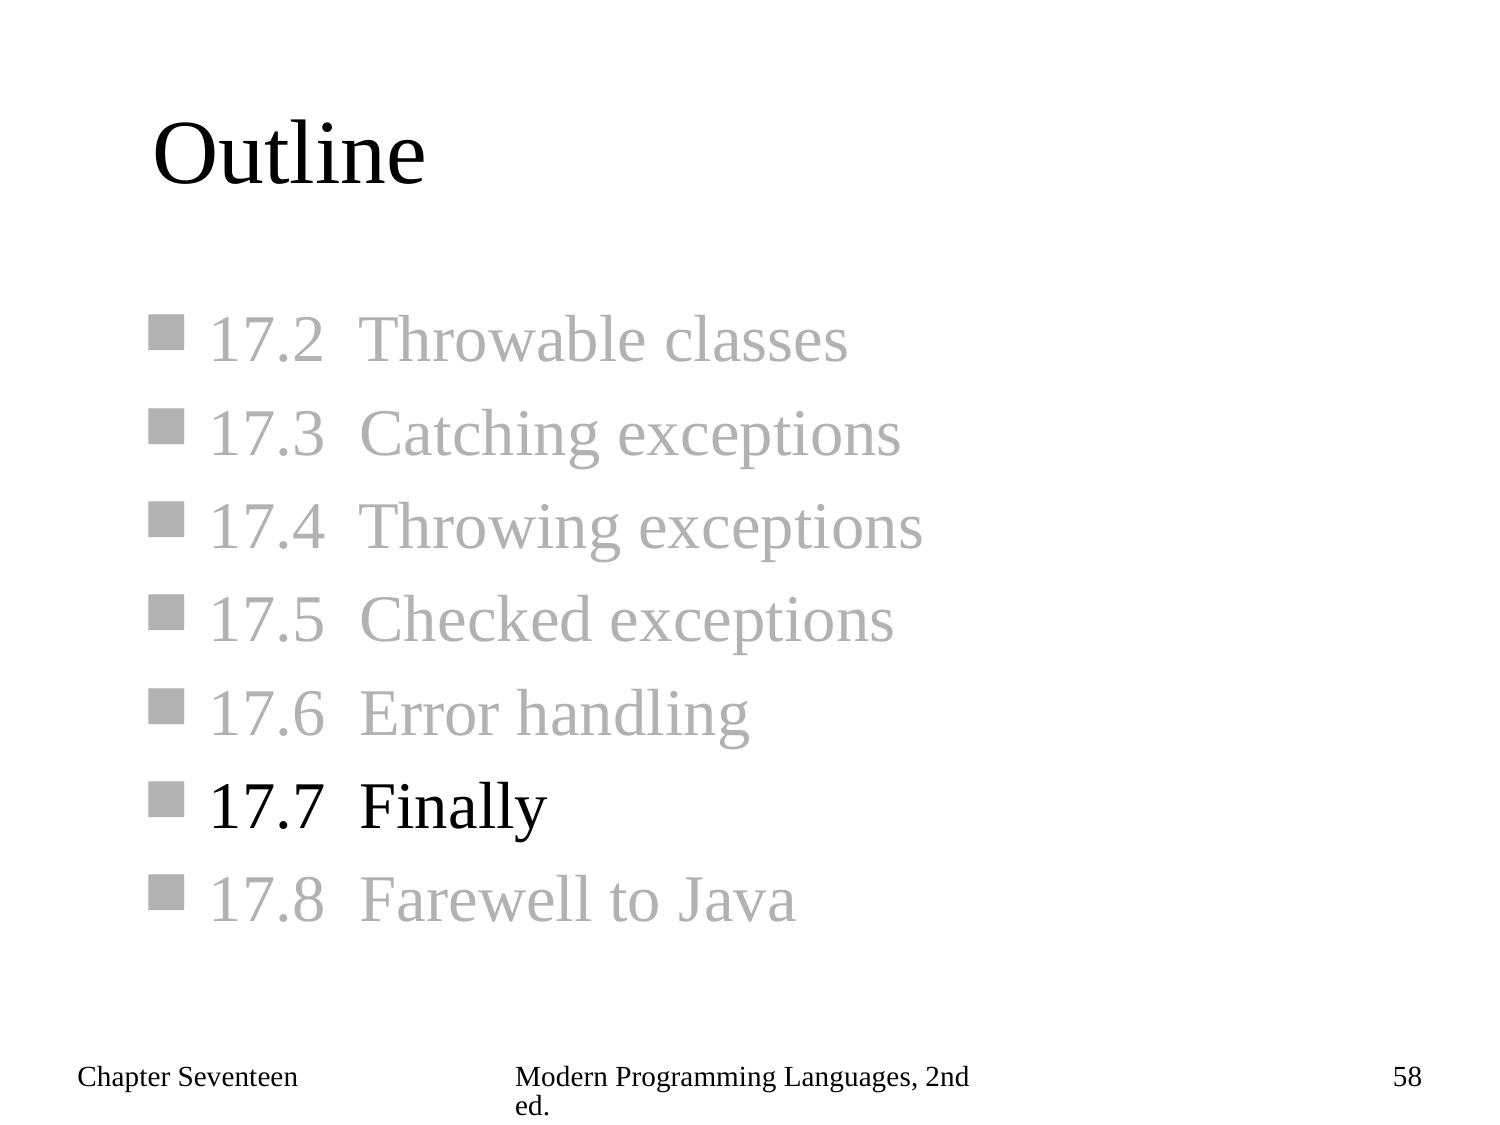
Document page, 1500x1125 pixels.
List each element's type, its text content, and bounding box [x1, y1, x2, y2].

footer Modern Programming Languages, 2nd ed. [499, 1036, 1001, 1113]
slide_number 58 [1124, 1036, 1438, 1113]
list 17.2 Throwable classes 17.3 Catching exceptions 17.4 Throwing exceptions 17.5 Checked exceptions 17.6 Error handling 17.7 Finally 17.8 Farewell to Java [137, 287, 1413, 963]
title Outline [137, 56, 1413, 238]
slide_number Chapter Seventeen [62, 1036, 401, 1113]
